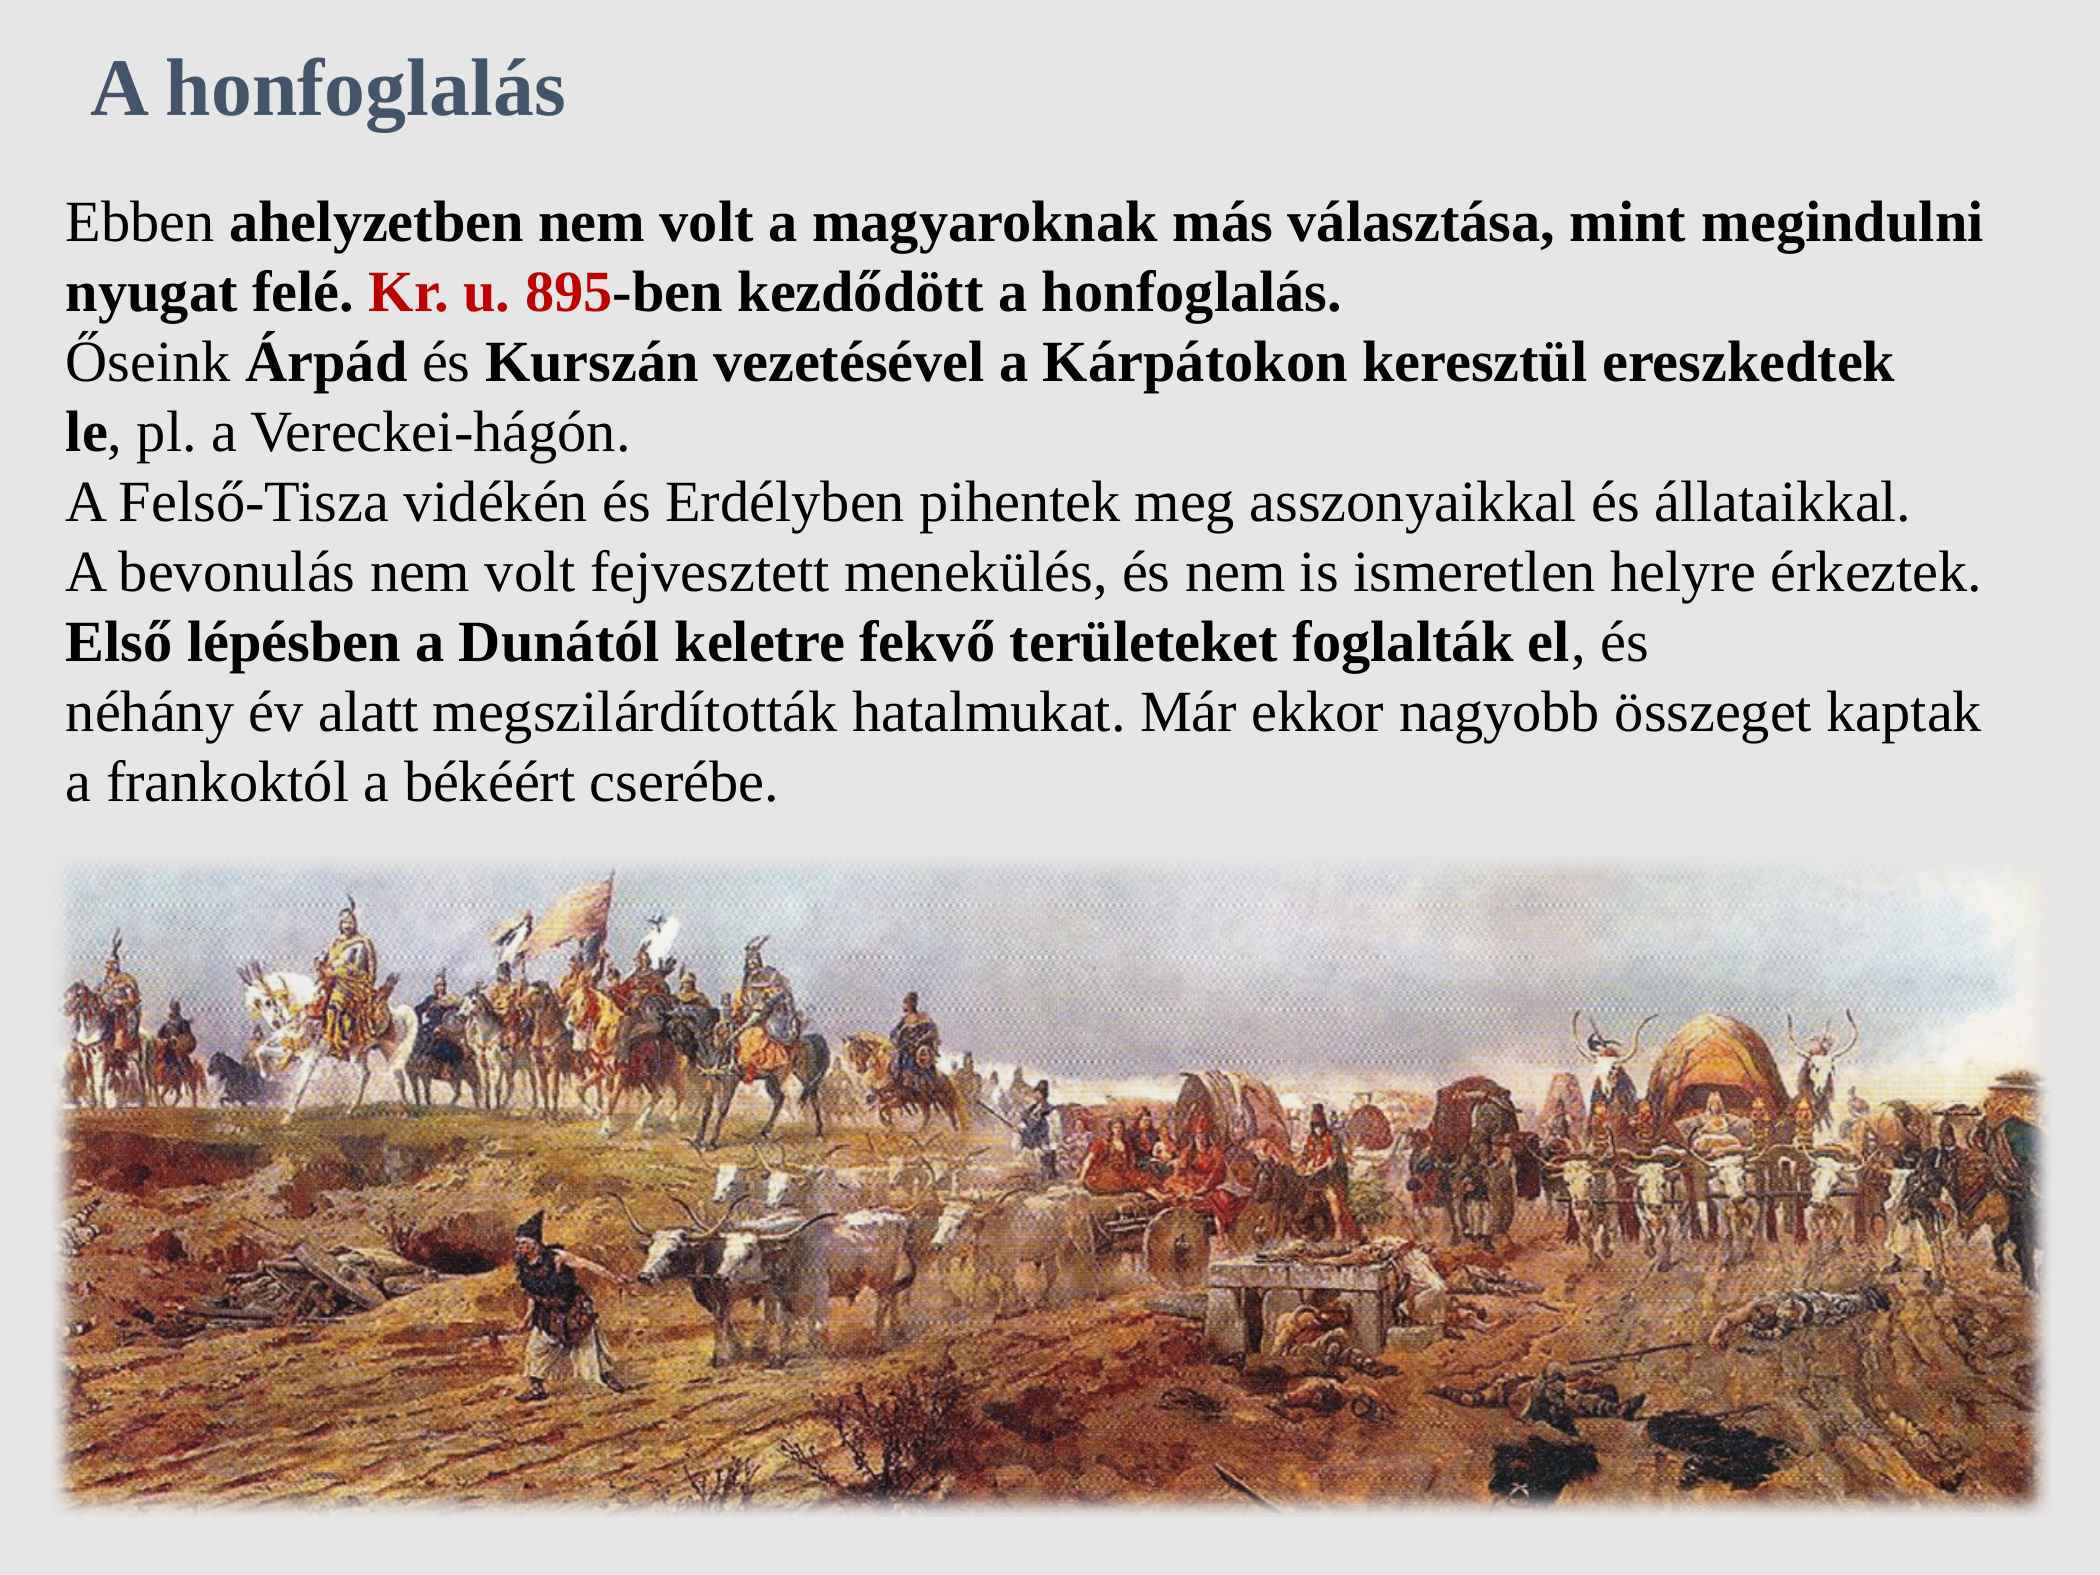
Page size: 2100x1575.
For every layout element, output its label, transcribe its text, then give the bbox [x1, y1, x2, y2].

picture [51, 853, 2052, 1517]
text_box A honfoglalás [76, 26, 582, 140]
text_box Ebben ahelyzetben nem volt a magyaroknak más választása, mint megindulni nyugat felé. Kr. u. 895-ben kezdődött a honfoglalás. Őseink Árpád és Kurszán vezetésével a Kárpátokon keresztül ereszkedtek le, pl. a Vereckei-hágón. A Felső-Tisza vidékén és Erdélyben pihentek meg asszonyaikkal és állataikkal. A bevonulás nem volt fejvesztett menekülés, és nem is ismeretlen helyre érkeztek. Első lépésben a Dunától keletre fekvő területeket foglalták el, és néhány év alatt megszilárdították hatalmukat. Már ekkor nagyobb összeget kaptak a frankoktól a békéért cserébe. [51, 175, 2031, 853]
